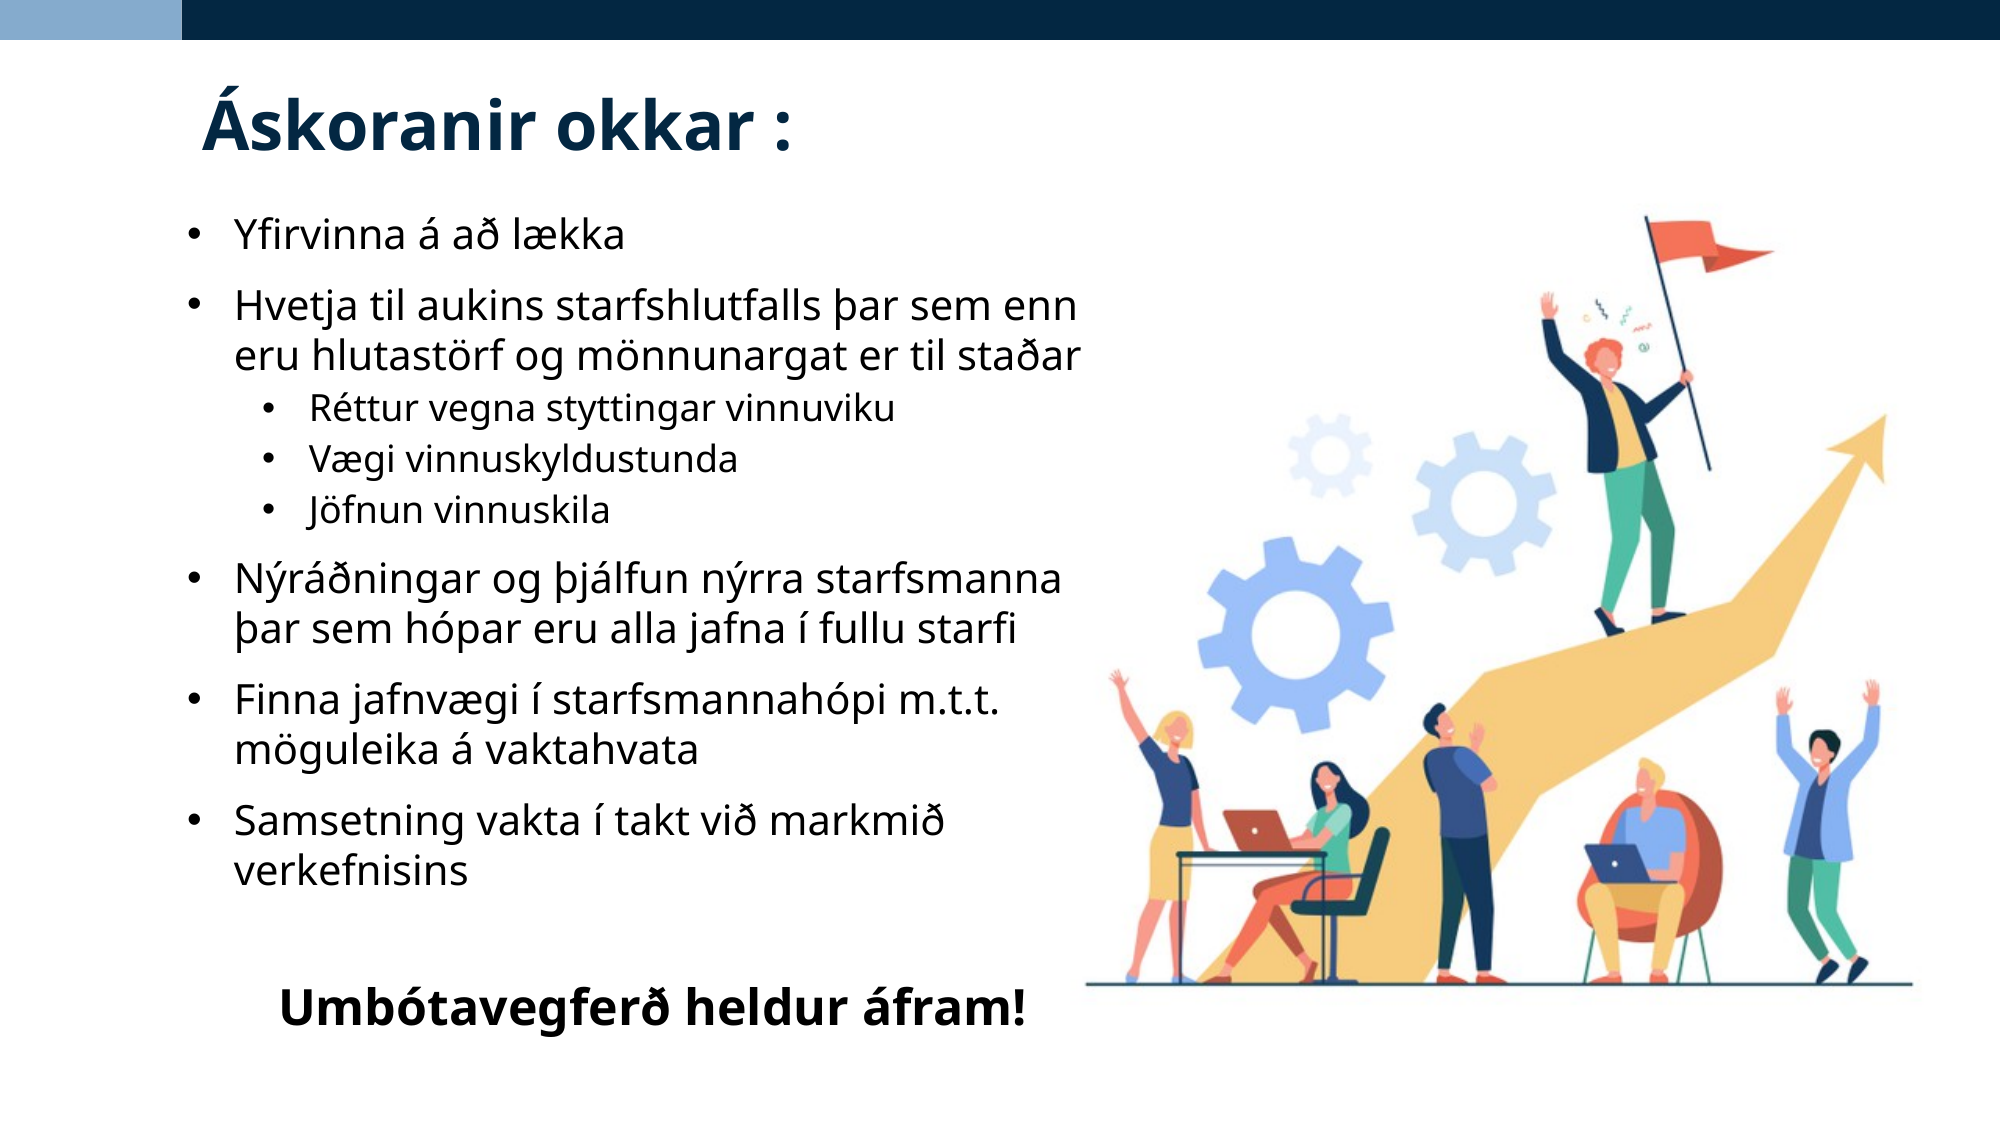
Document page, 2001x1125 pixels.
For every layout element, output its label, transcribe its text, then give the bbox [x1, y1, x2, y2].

list Yfirvinna á að lækka Hvetja til aukins starfshlutfalls þar sem enn eru hlutastörf og mönnunargat er til staðar Réttur vegna styttingar vinnuviku Vægi vinnuskyldustunda Jöfnun vinnuskila Nýráðningar og þjálfun nýrra starfsmanna þar sem hópar eru alla jafna í fullu starfi Finna jafnvægi í starfsmannahópi m.t.t. möguleika á vaktahvata Samsetning vakta í takt við markmið verkefnisins Umbótavegferð heldur áfram! [172, 200, 1021, 985]
picture [1021, 179, 2000, 1030]
list Áskoranir okkar : [187, 84, 1812, 200]
